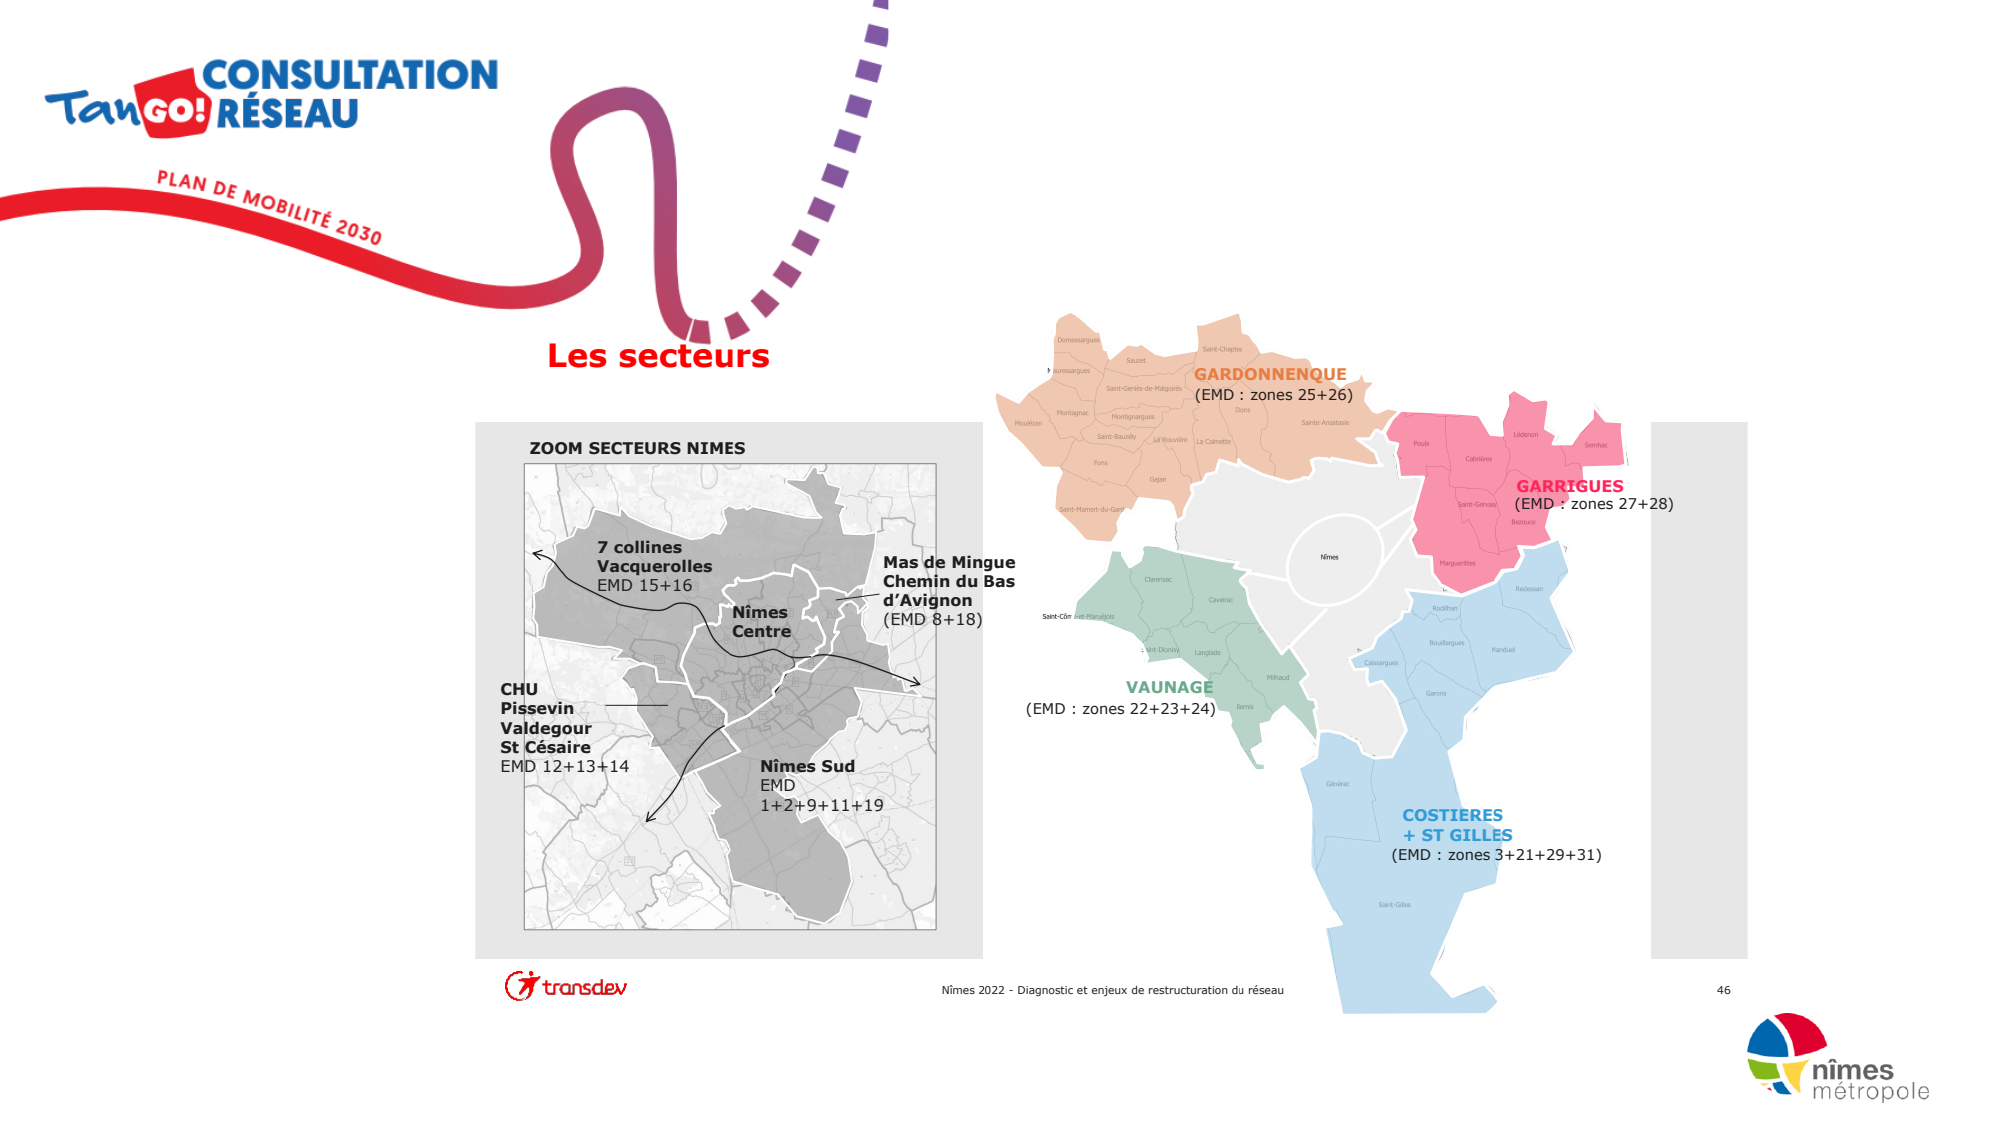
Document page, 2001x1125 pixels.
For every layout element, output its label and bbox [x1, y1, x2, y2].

list [475, 297, 1748, 1014]
picture [1747, 1013, 1929, 1103]
picture [0, 0, 889, 396]
